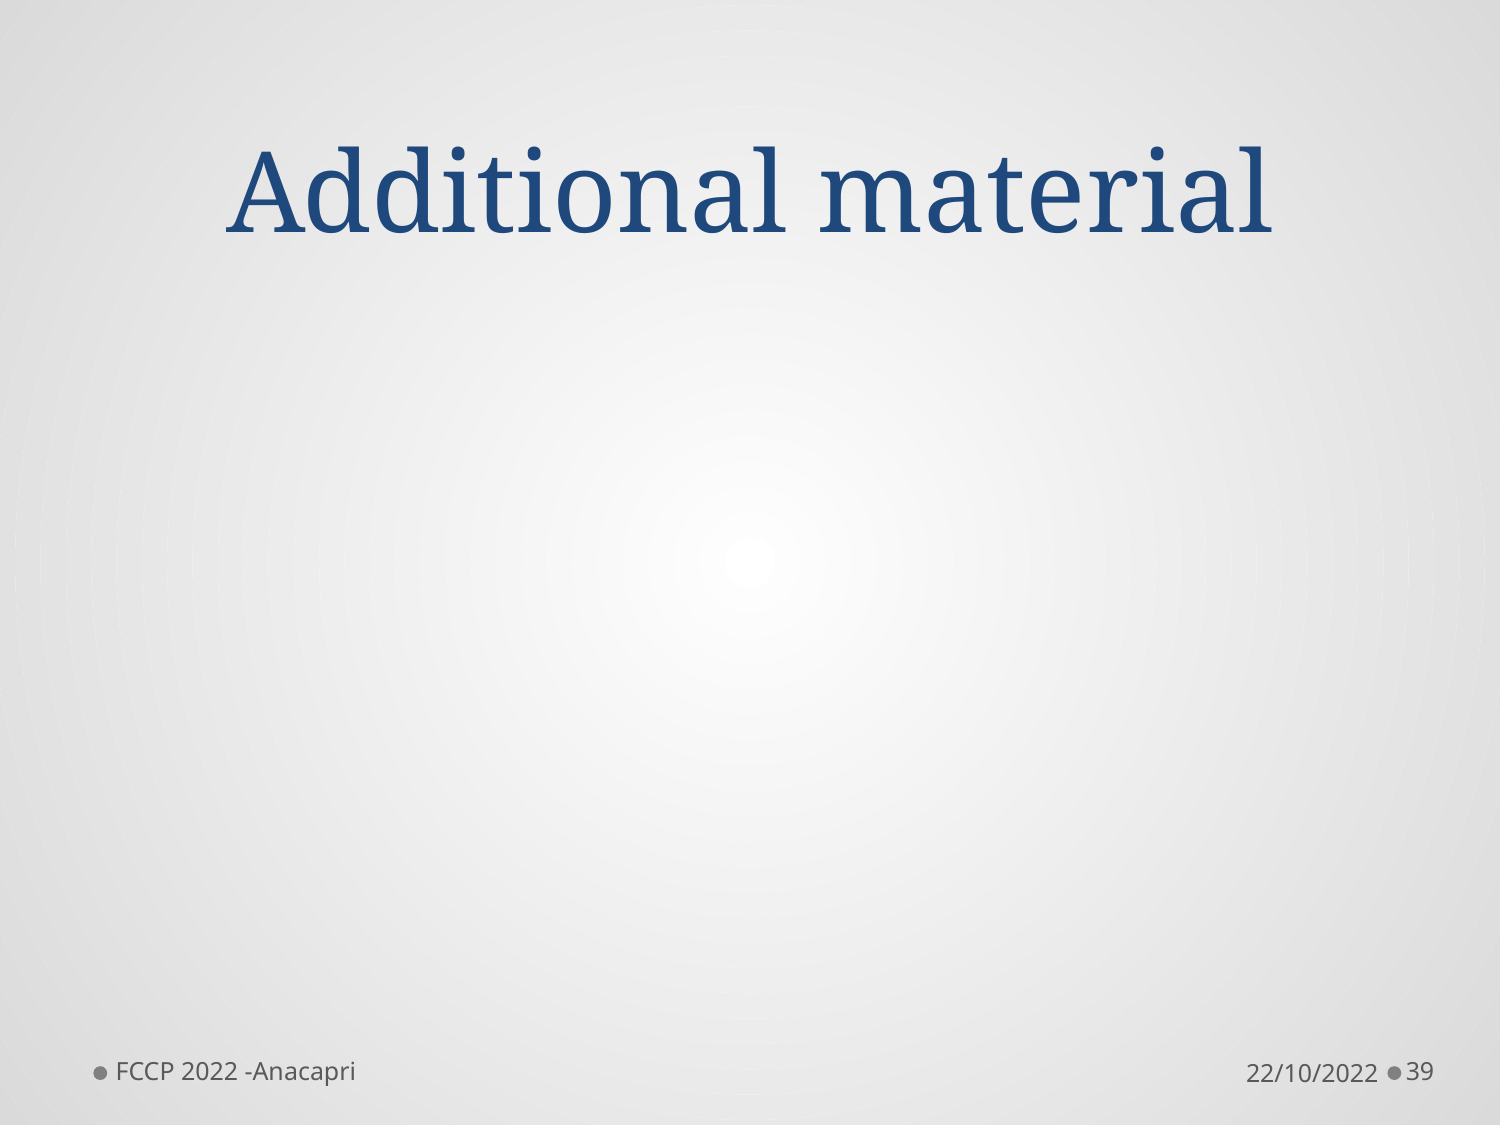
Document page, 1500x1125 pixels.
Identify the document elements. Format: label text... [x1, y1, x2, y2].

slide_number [1043, 1042, 1386, 1103]
title Additional material [75, 0, 1425, 263]
slide_number 39 [1401, 1042, 1494, 1103]
footer FCCP 2022 -Anacapri [108, 1042, 576, 1103]
